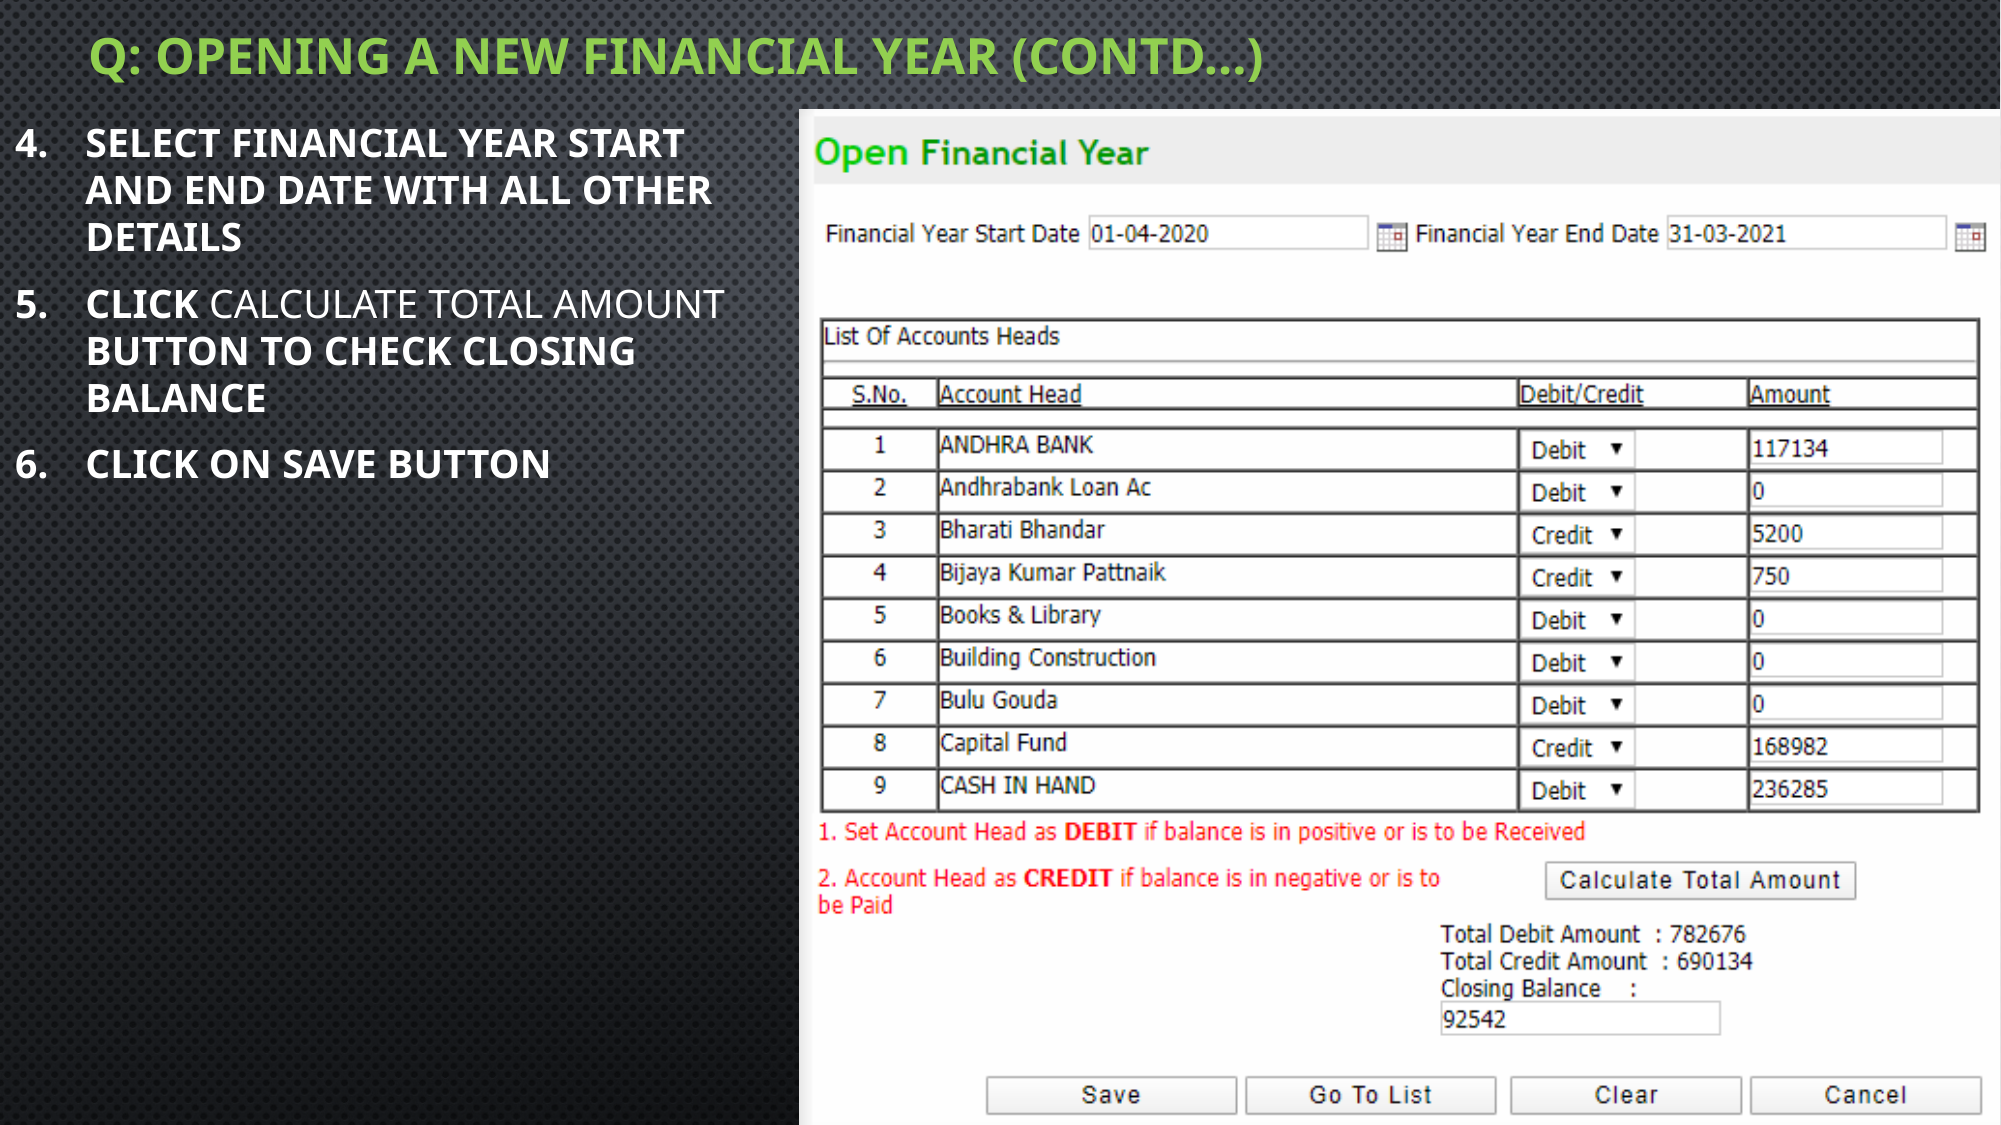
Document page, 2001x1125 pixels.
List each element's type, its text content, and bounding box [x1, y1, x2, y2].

picture [798, 109, 2000, 1125]
title Q: Opening a new financial year (contd…) [73, 0, 1699, 109]
list Select Financial year start and end date with all other details Click calculate total amount button to check closing balance Click on save button [0, 109, 798, 496]
